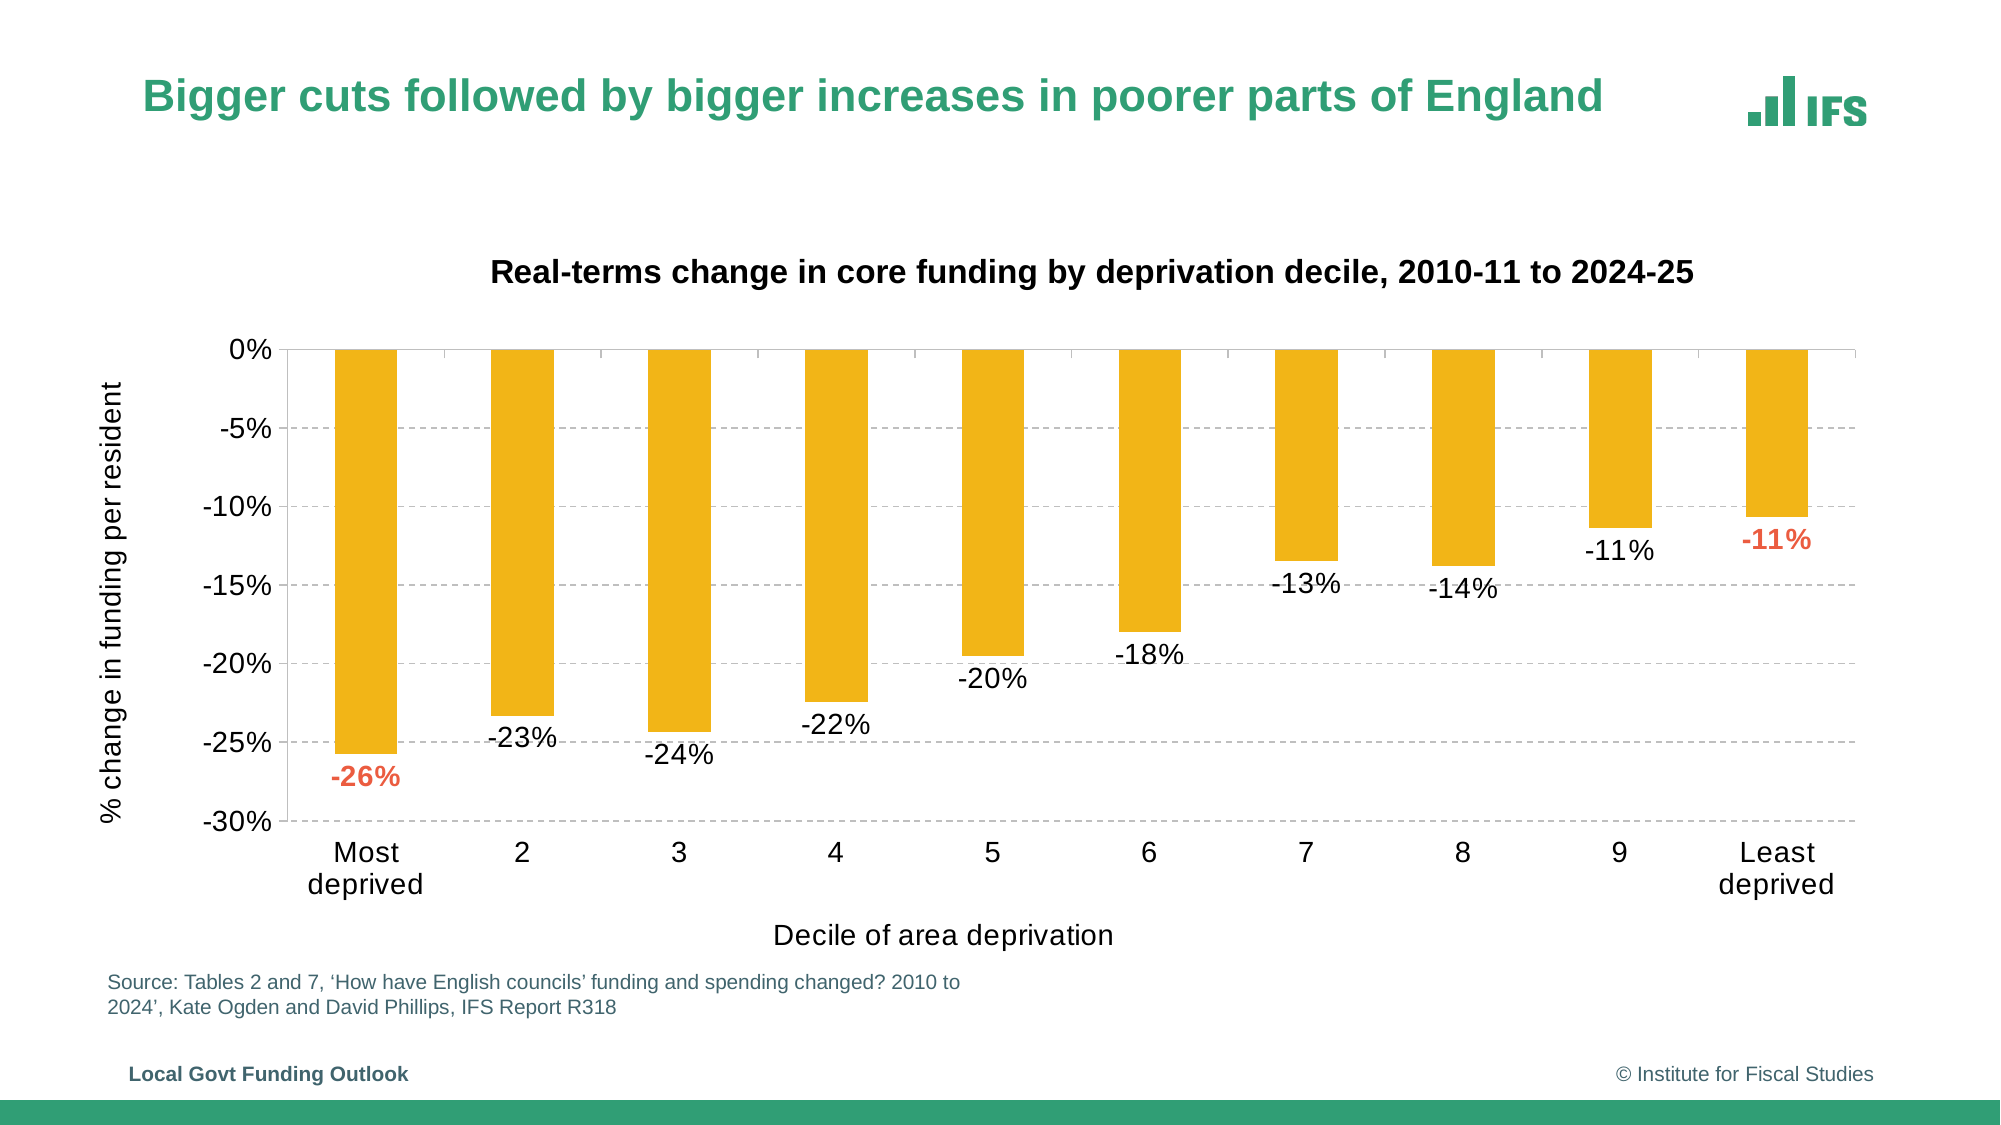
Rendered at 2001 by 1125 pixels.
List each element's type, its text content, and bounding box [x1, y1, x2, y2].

slide_number © Institute for Fiscal Studies [1439, 1042, 1890, 1103]
footer Local Govt Funding Outlook [113, 1042, 1439, 1103]
title Bigger cuts followed by bigger increases in poorer parts of England [127, 64, 1716, 159]
text_box Source: Tables 2 and 7, ‘How have English councils’ funding and spending changed? 2010 to 2024’, Kate Ogden and David Phillips, IFS Report R318 [92, 974, 1030, 1043]
chart [53, 229, 1929, 974]
